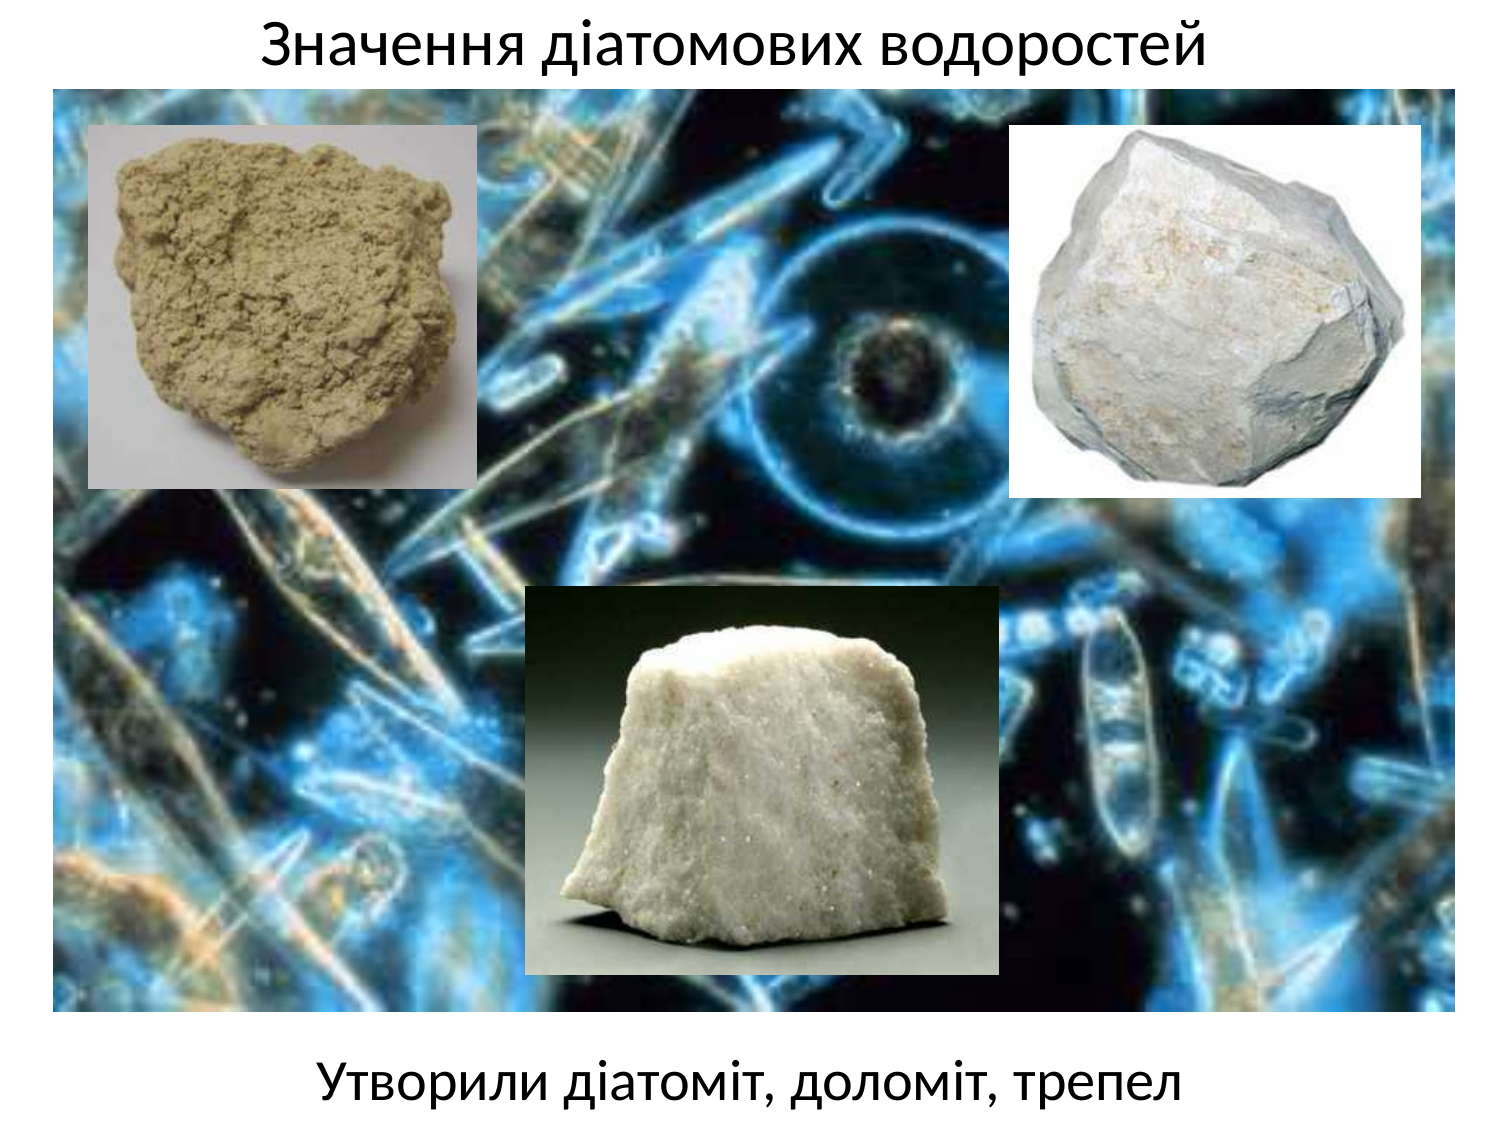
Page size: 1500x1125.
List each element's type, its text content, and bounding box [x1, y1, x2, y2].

picture [52, 89, 1455, 1012]
list Утворили діатоміт, доломіт, трепел [75, 1035, 1425, 1106]
title Значення діатомових водоростей [75, 0, 1425, 79]
